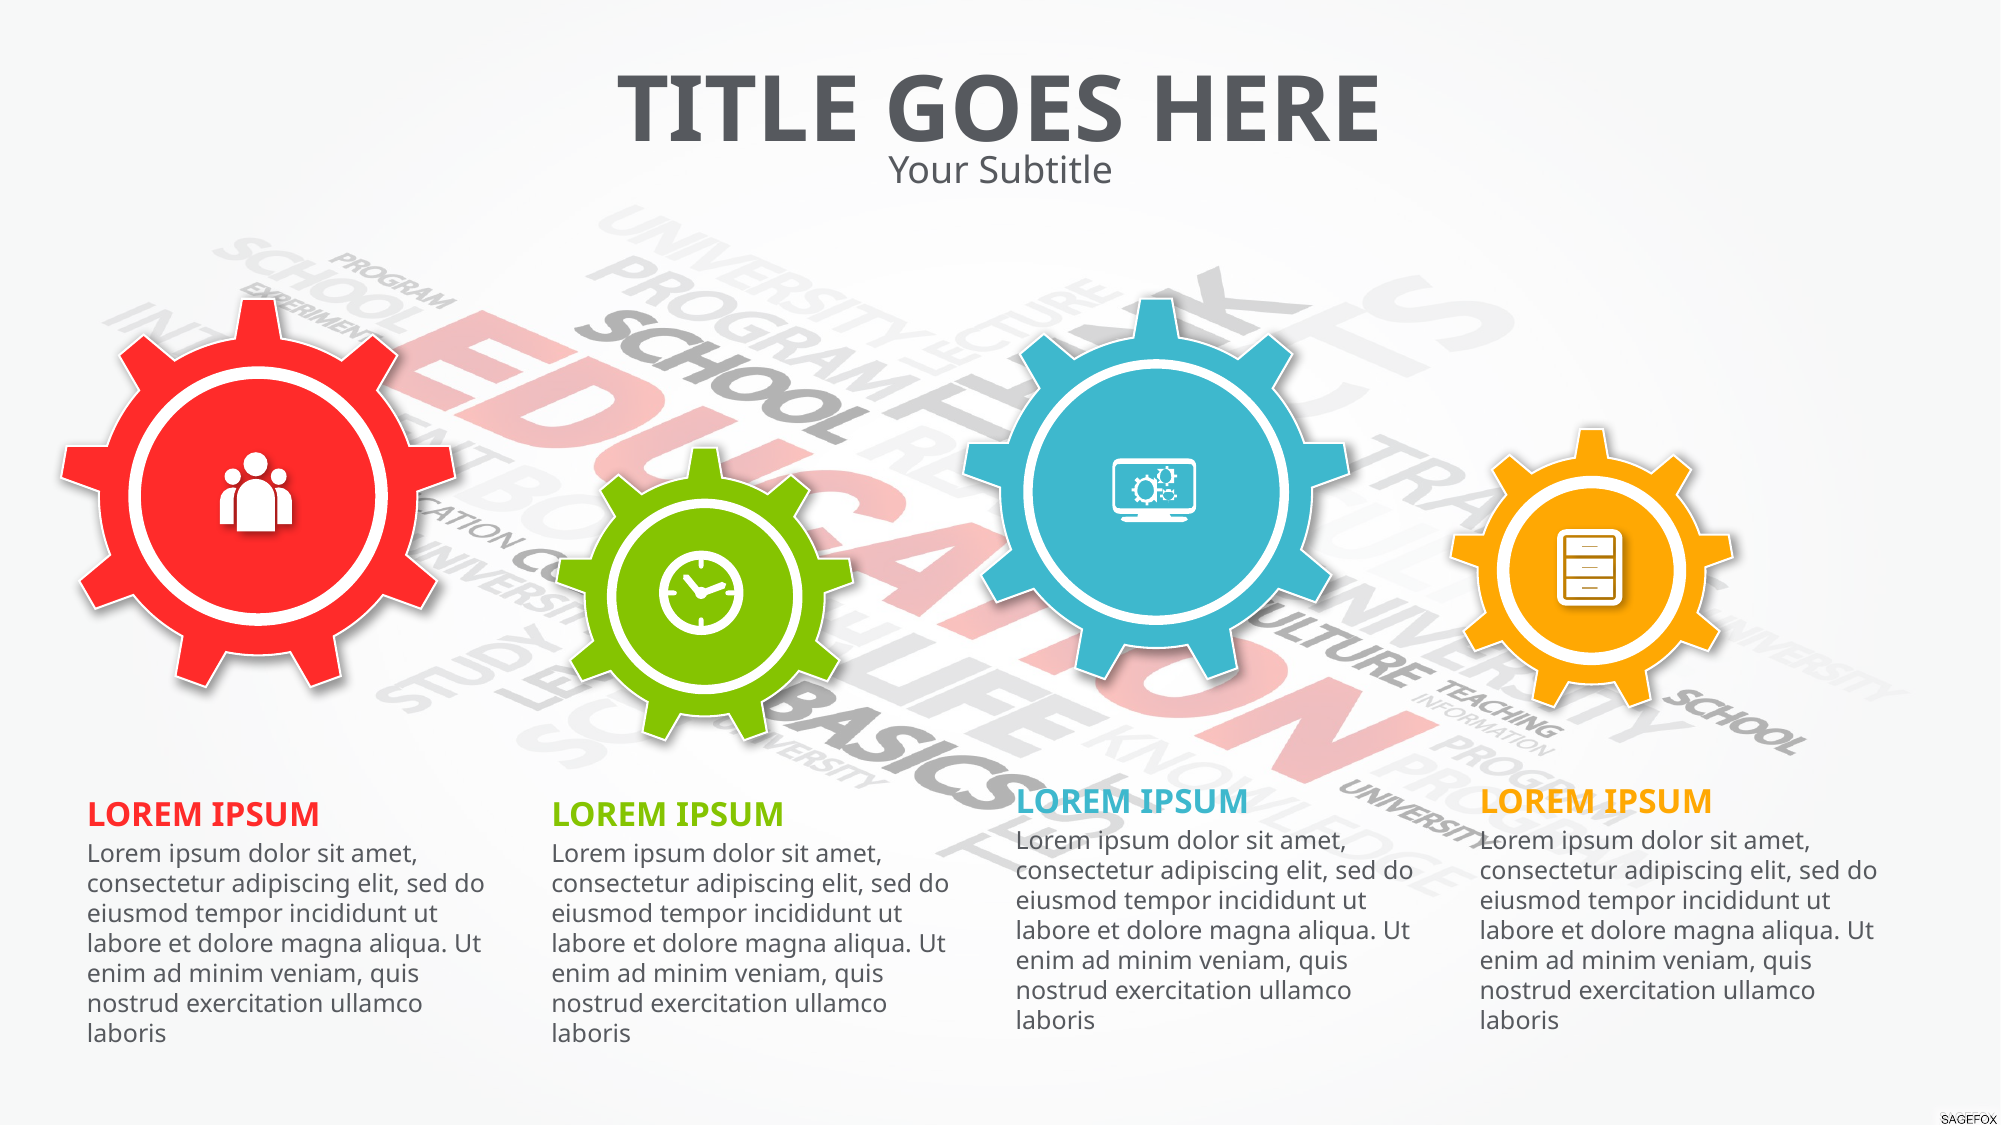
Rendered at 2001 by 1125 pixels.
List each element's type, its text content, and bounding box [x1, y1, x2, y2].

text_box LOREM IPSUM Lorem ipsum dolor sit amet, consectetur adipiscing elit, sed do eiusmod tempor incididunt ut labore et dolore magna aliqua. Ut enim ad minim veniam, quis nostrud exercitation ullamco laboris [1000, 772, 1451, 1042]
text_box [59, 297, 458, 696]
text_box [1449, 427, 1735, 714]
picture [1938, 1114, 1999, 1125]
text_box LOREM IPSUM Lorem ipsum dolor sit amet, consectetur adipiscing elit, sed do eiusmod tempor incididunt ut labore et dolore magna aliqua. Ut enim ad minim veniam, quis nostrud exercitation ullamco laboris [72, 785, 523, 1055]
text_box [1112, 458, 1197, 523]
text_box LOREM IPSUM Lorem ipsum dolor sit amet, consectetur adipiscing elit, sed do eiusmod tempor incididunt ut labore et dolore magna aliqua. Ut enim ad minim veniam, quis nostrud exercitation ullamco laboris [1464, 772, 1915, 1042]
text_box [548, 42, 1452, 199]
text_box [961, 297, 1352, 688]
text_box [554, 446, 855, 747]
text_box LOREM IPSUM Lorem ipsum dolor sit amet, consectetur adipiscing elit, sed do eiusmod tempor incididunt ut labore et dolore magna aliqua. Ut enim ad minim veniam, quis nostrud exercitation ullamco laboris [536, 785, 987, 1055]
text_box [659, 550, 744, 635]
